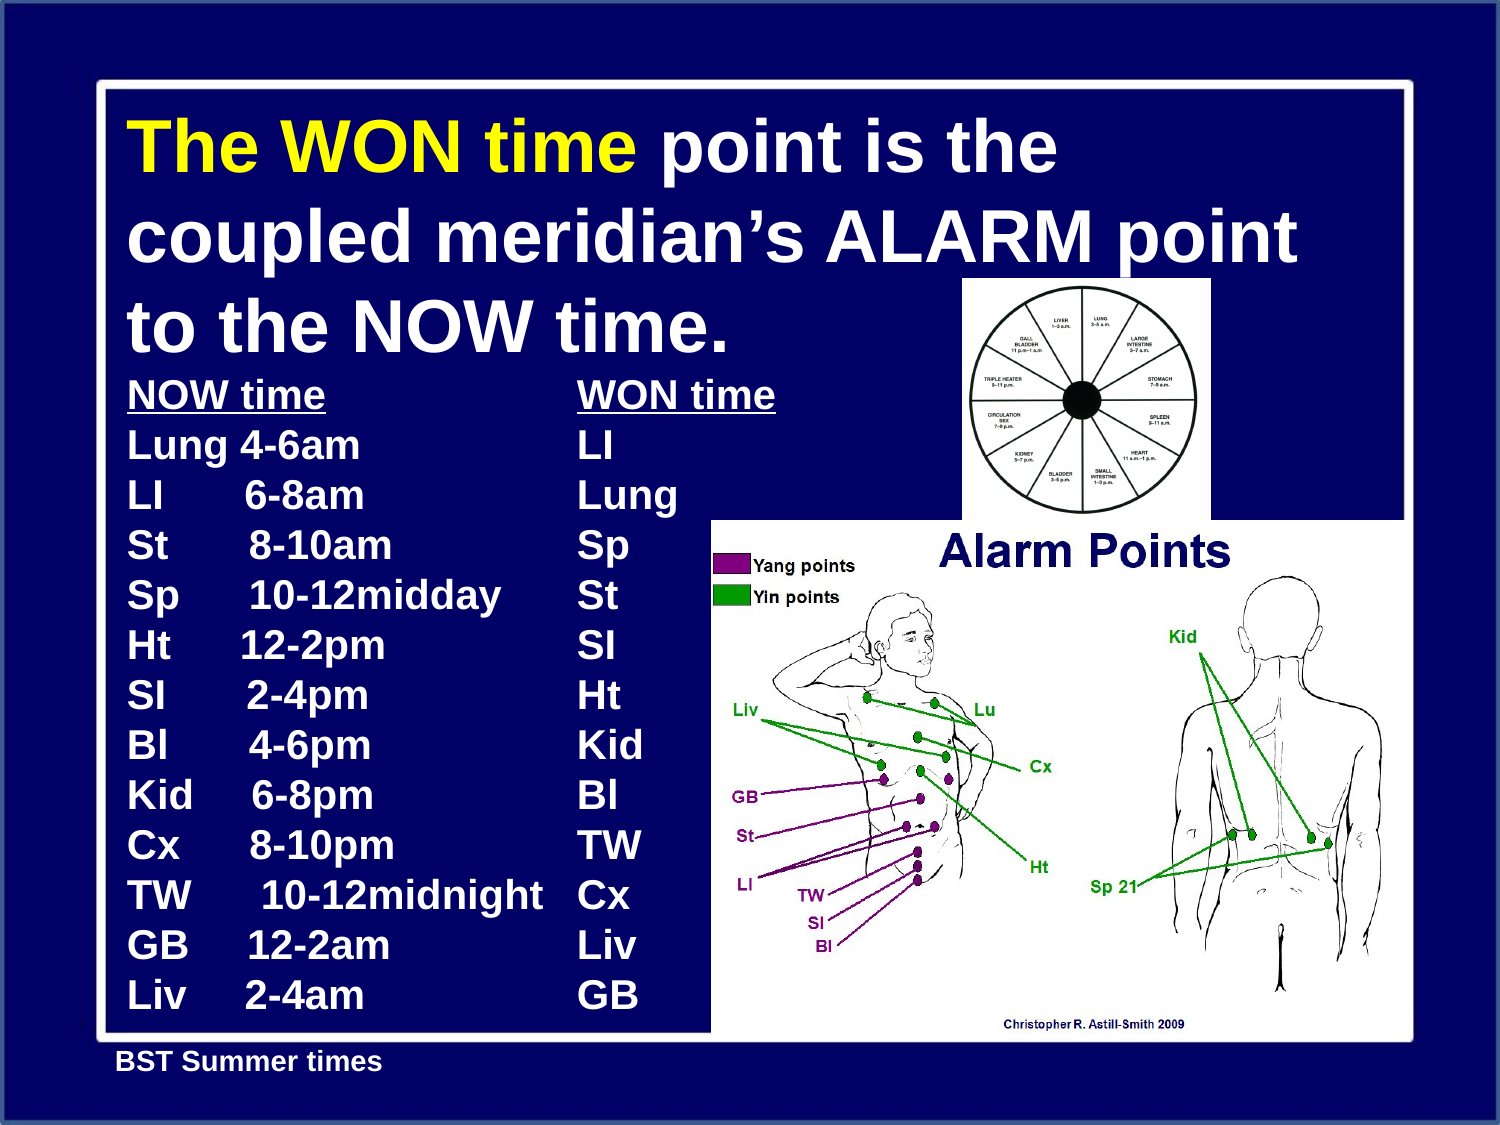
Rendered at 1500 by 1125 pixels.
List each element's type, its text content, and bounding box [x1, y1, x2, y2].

picture [0, 0, 1500, 1125]
text_box The WON time point is the coupled meridian’s ALARM point to the NOW time. NOW time WON time Lung 4-6am LI LI 6-8am Lung St 8-10am Sp Sp 10-12midday St Ht 12-2pm SI SI 2-4pm Ht Bl 4-6pm Kid Kid 6-8pm Bl Cx 8-10pm TW TW 10-12midnight Cx GB 12-2am Liv Liv 2-4am GB [112, 90, 1329, 1025]
text_box BST Summer times [100, 1034, 644, 1085]
